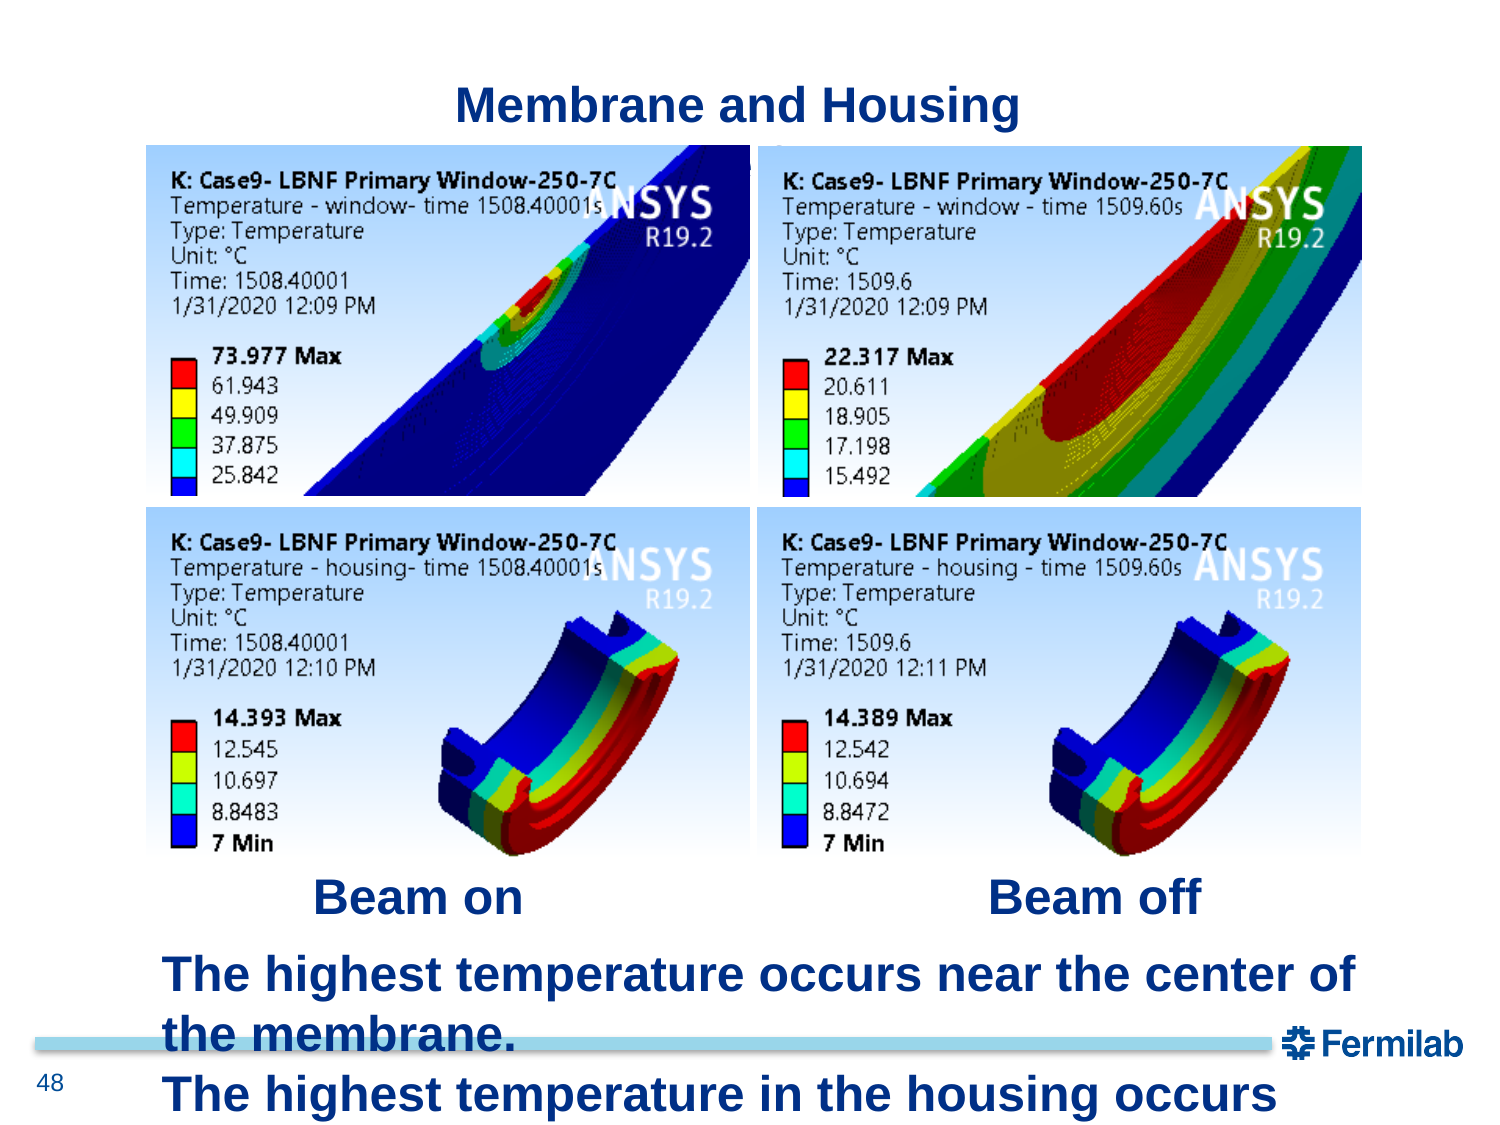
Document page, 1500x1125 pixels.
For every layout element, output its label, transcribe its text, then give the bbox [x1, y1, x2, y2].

text_box Beam on [298, 865, 539, 932]
picture [1397, 1026, 1463, 1060]
text_box The highest temperature occurs near the center of the membrane. The highest temperature in the housing occurs near connection between the membrane and the housing. [146, 934, 1397, 1125]
slide_number 48 [36, 1066, 105, 1106]
picture [146, 145, 751, 496]
picture [146, 506, 751, 858]
text_box Beam off [973, 865, 1217, 932]
picture [757, 506, 1362, 858]
text_box Membrane and Housing Temperature for Case9 [271, 65, 1192, 147]
picture [758, 146, 1363, 497]
